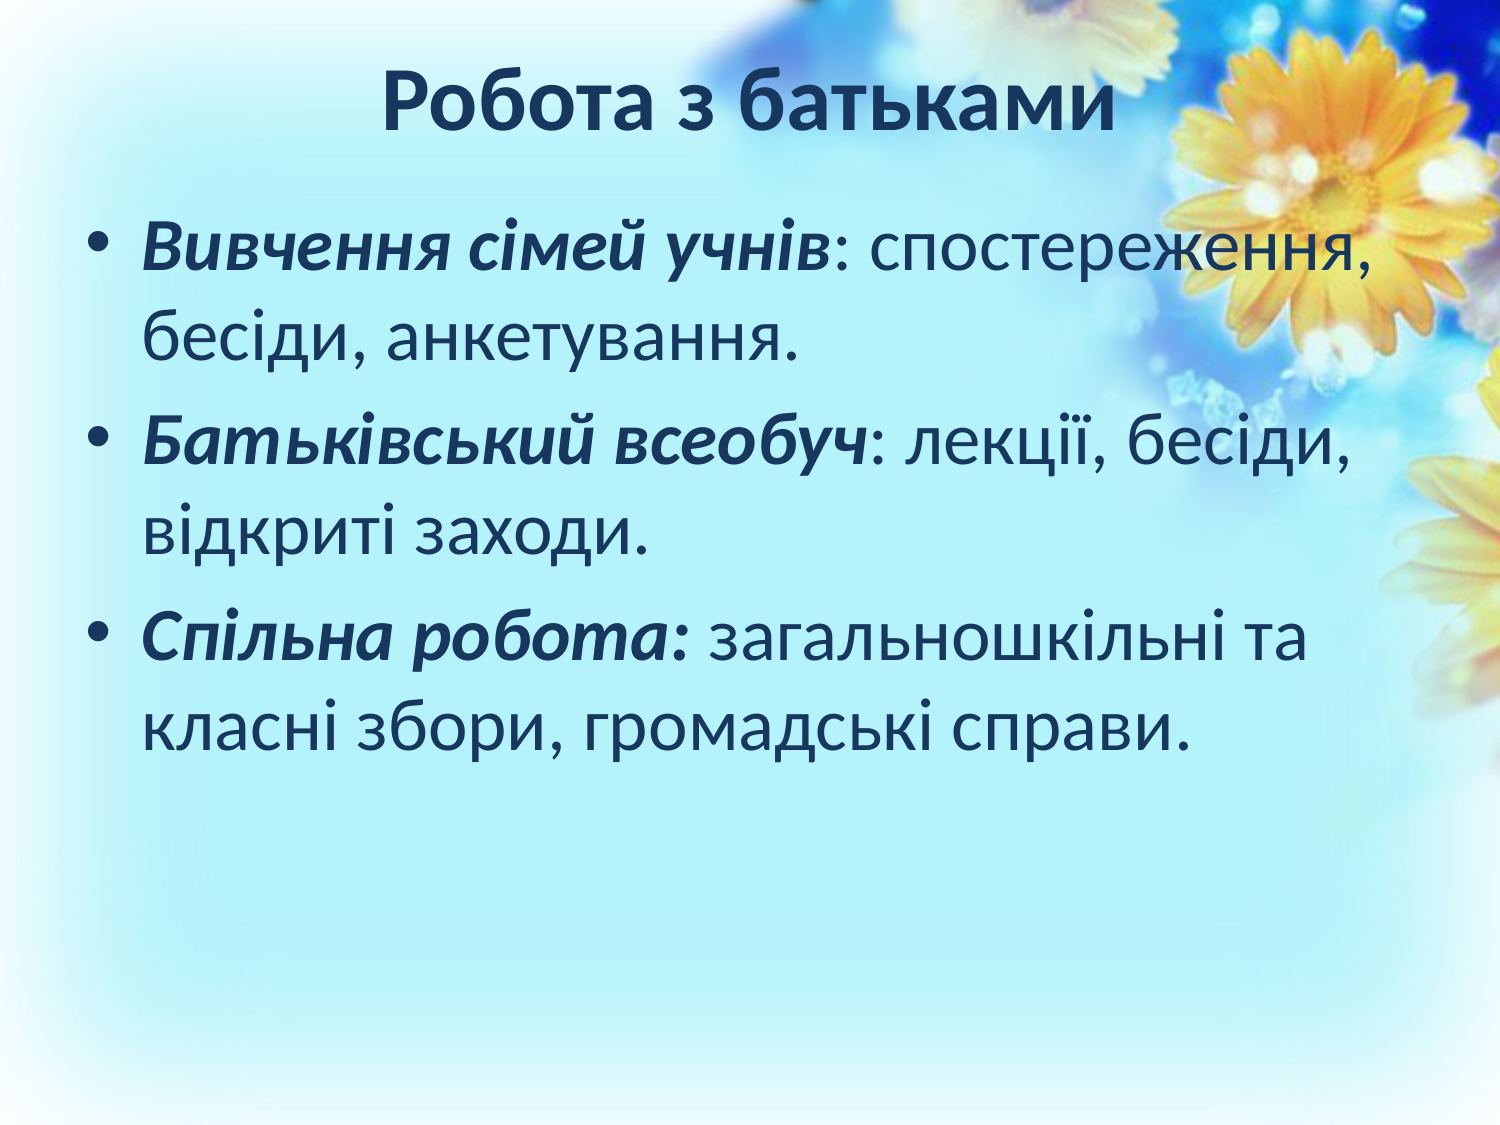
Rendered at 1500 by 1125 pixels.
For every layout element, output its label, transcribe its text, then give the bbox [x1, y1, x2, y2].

list Вивчення сімей учнів: спостереження, бесіди, анкетування. Батьківський всеобуч: лекції, бесіди, відкриті заходи. Спільна робота: загальношкільні та класні збори, громадські справи. [70, 187, 1430, 1006]
picture [0, 0, 1500, 1125]
title Робота з батьками [74, 0, 1426, 187]
